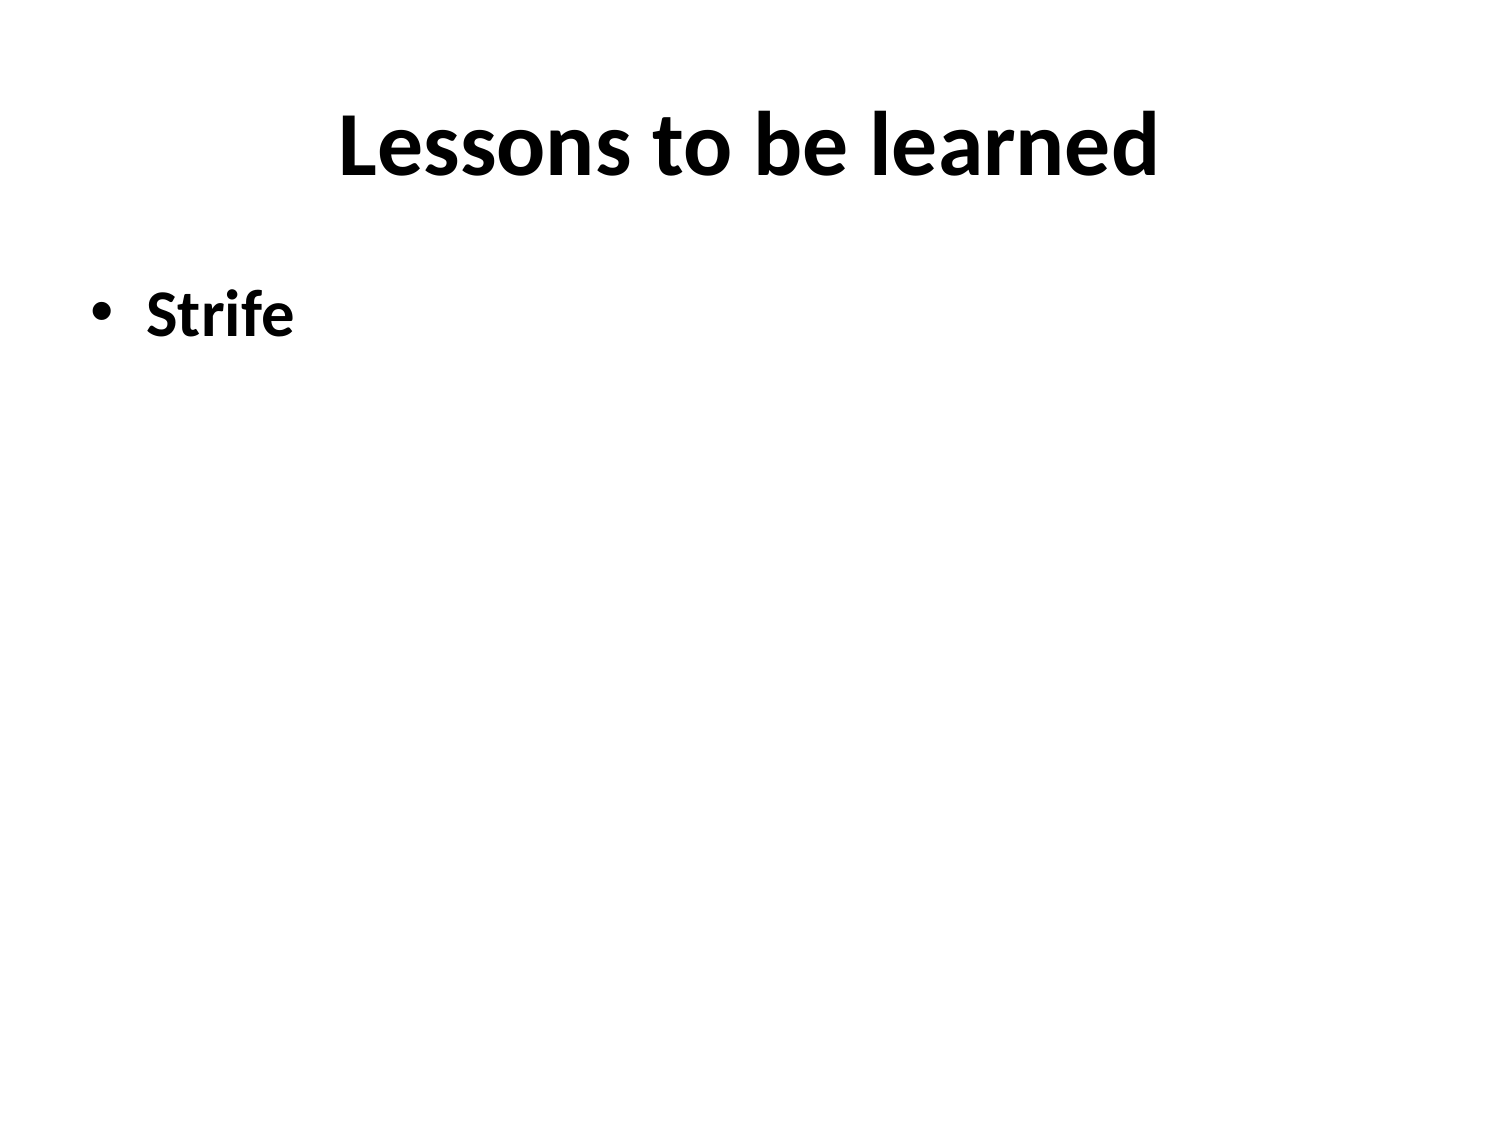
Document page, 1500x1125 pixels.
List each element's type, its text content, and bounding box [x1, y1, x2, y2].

title Lessons to be learned [75, 45, 1425, 233]
list Strife [75, 262, 1438, 1125]
